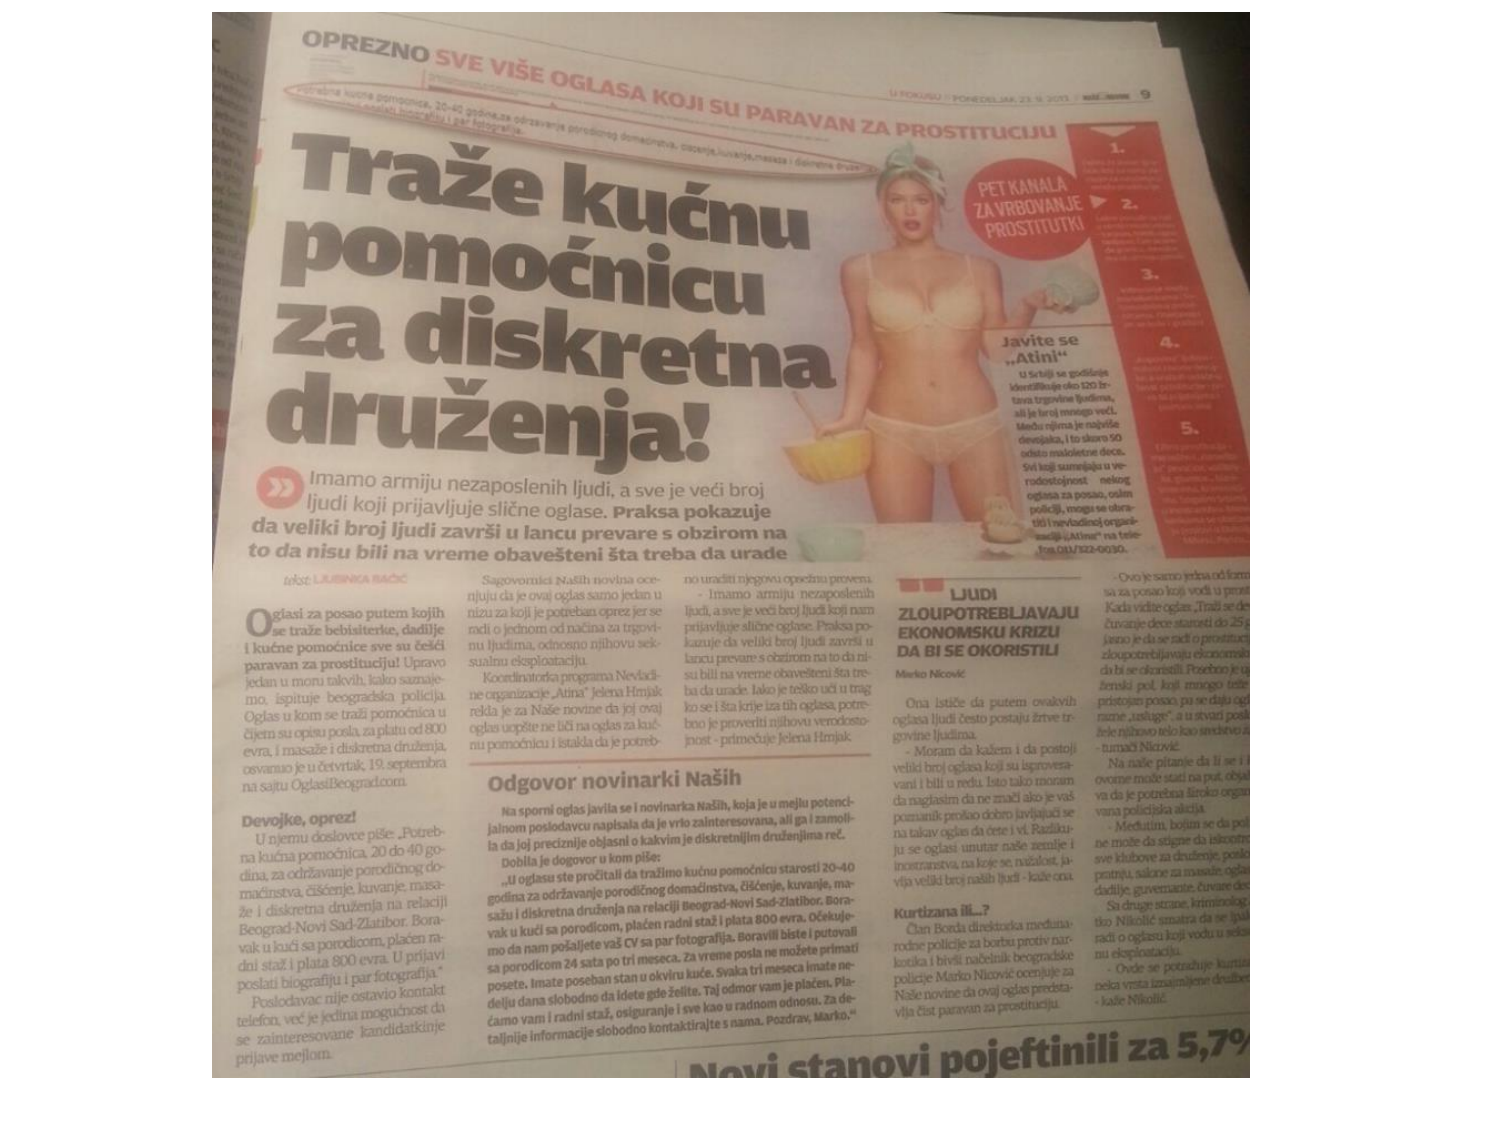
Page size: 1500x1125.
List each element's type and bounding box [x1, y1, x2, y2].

list [212, 12, 1250, 1078]
